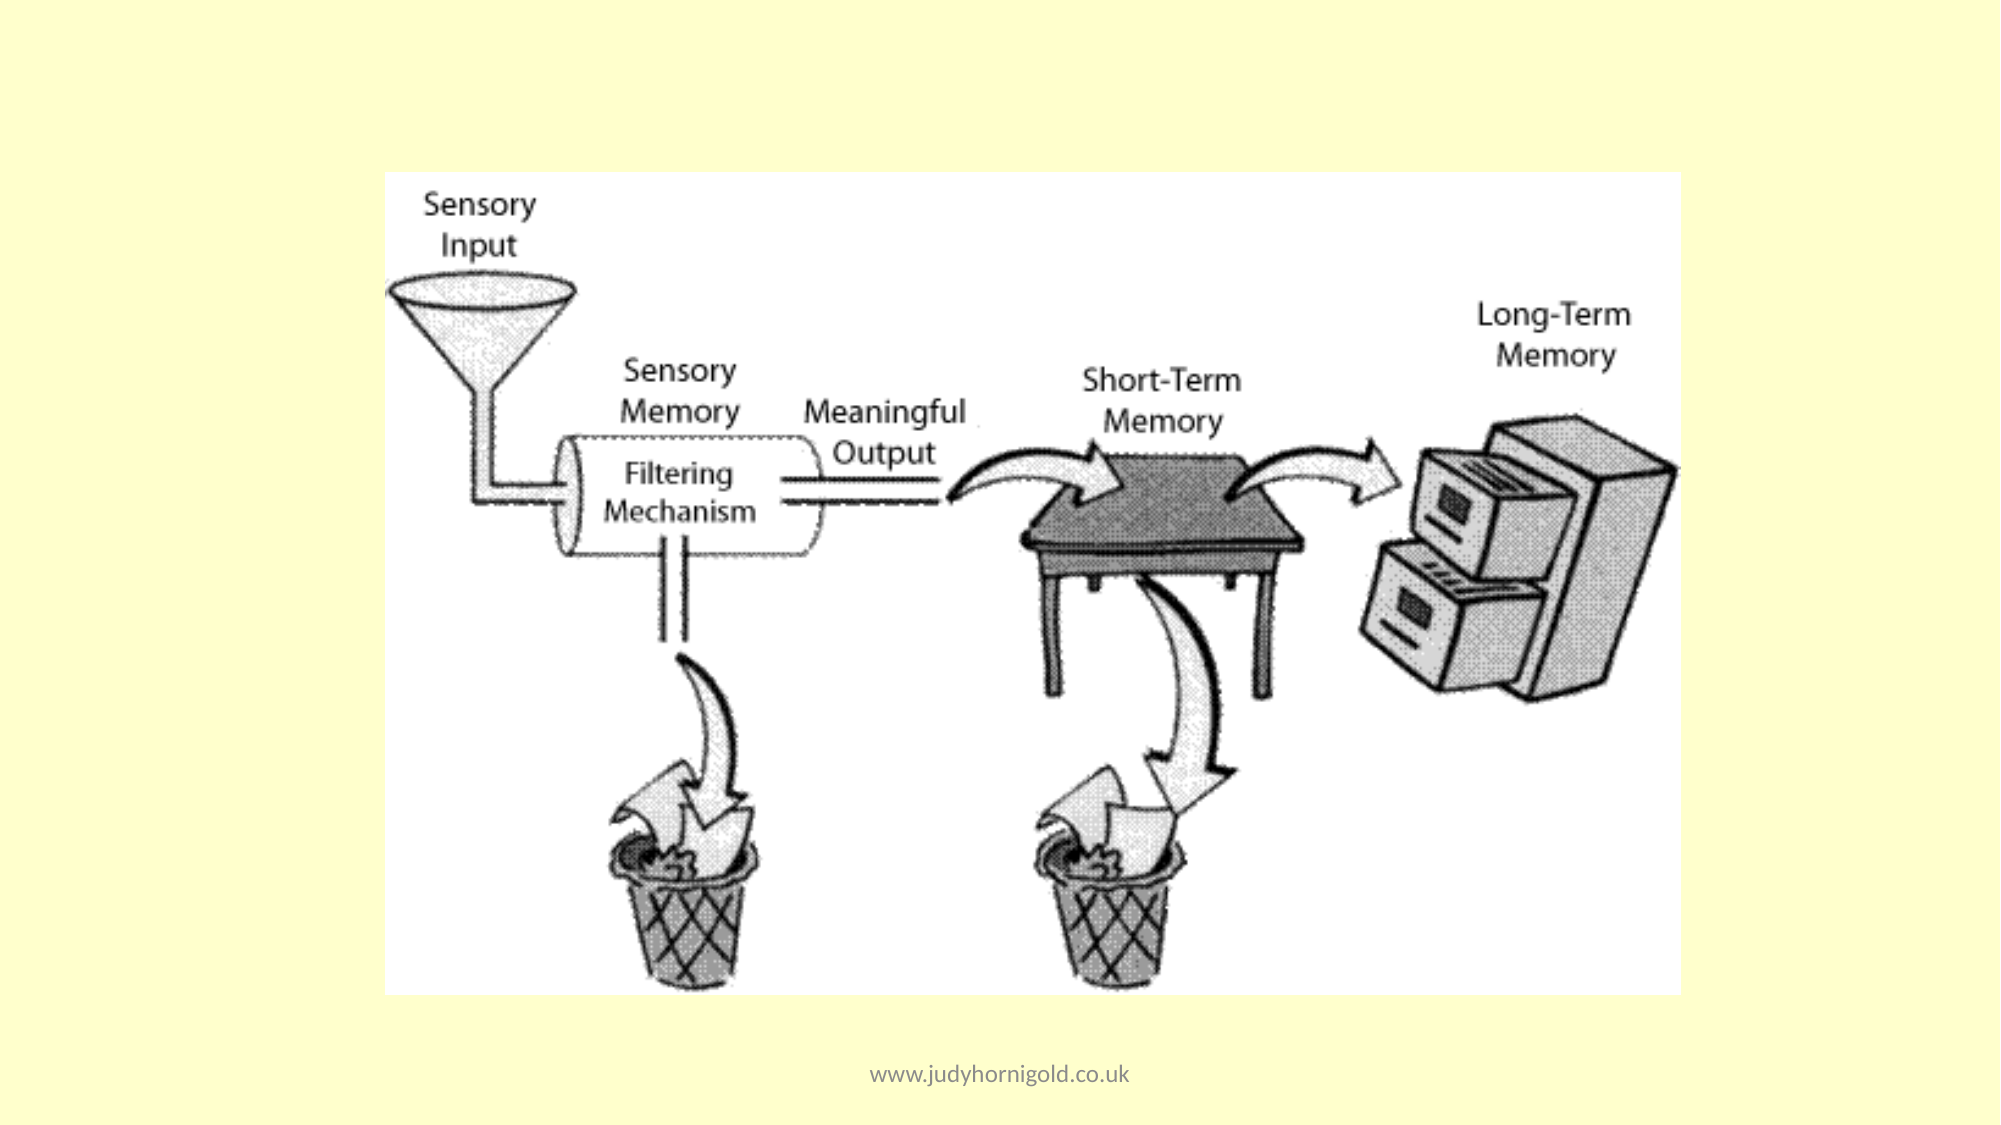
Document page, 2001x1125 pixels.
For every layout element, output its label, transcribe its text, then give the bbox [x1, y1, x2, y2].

footer www.judyhornigold.co.uk [662, 1042, 1338, 1103]
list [385, 172, 1681, 995]
